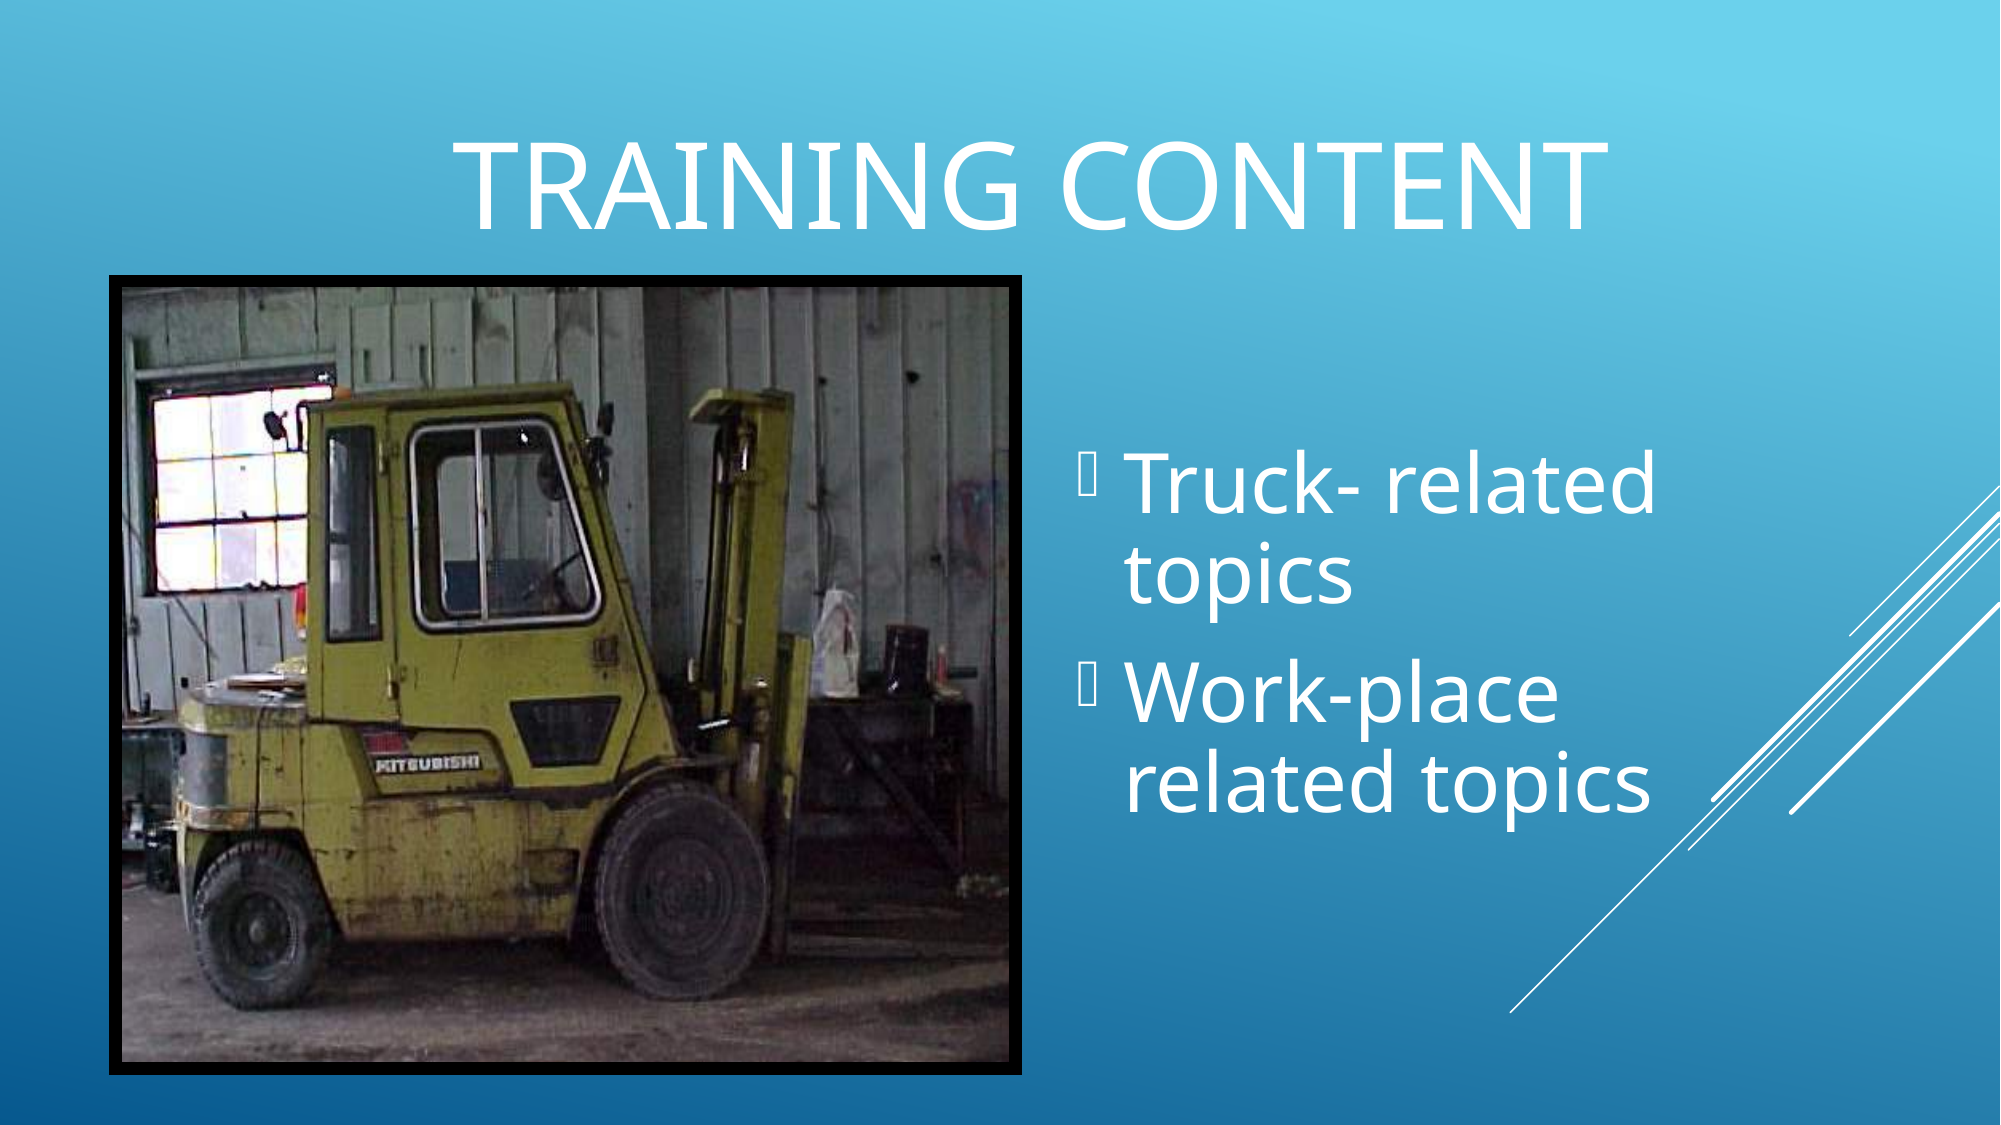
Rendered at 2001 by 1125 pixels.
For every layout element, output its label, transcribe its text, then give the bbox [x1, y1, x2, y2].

picture [121, 287, 1010, 1063]
list Truck- related topics Work-place related topics [1061, 287, 1750, 1050]
title Training Content [437, 87, 1713, 275]
